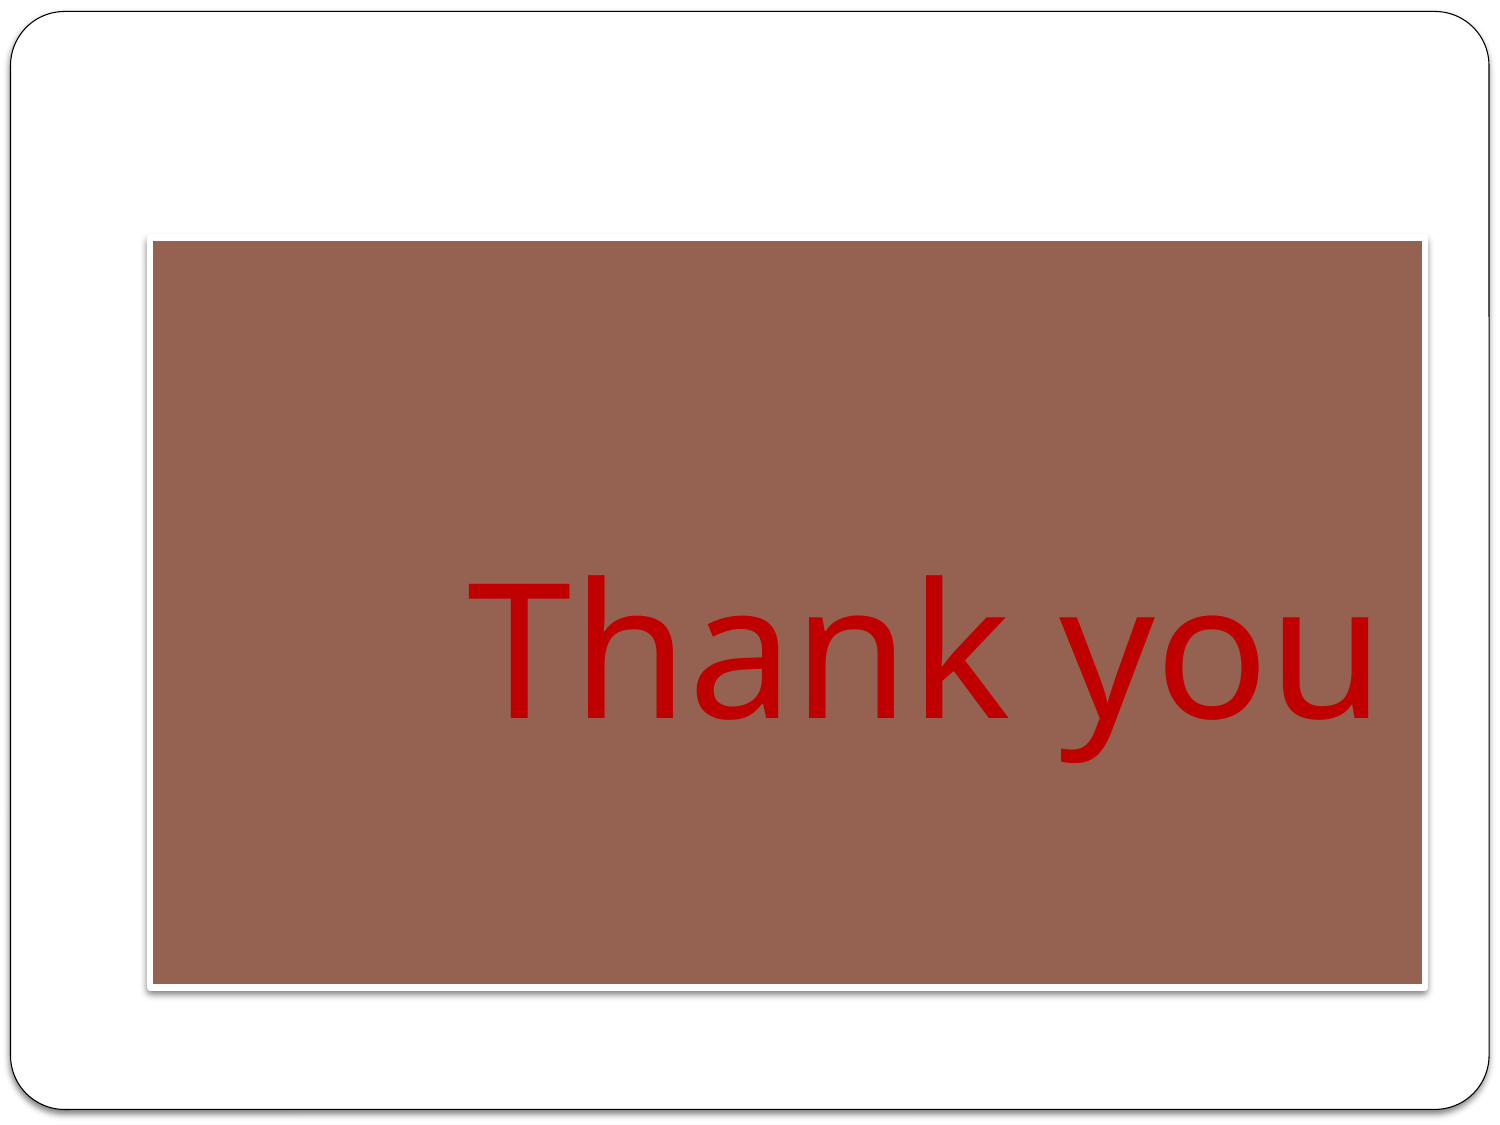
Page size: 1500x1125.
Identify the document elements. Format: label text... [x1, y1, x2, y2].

list Thank you [147, 234, 1428, 991]
